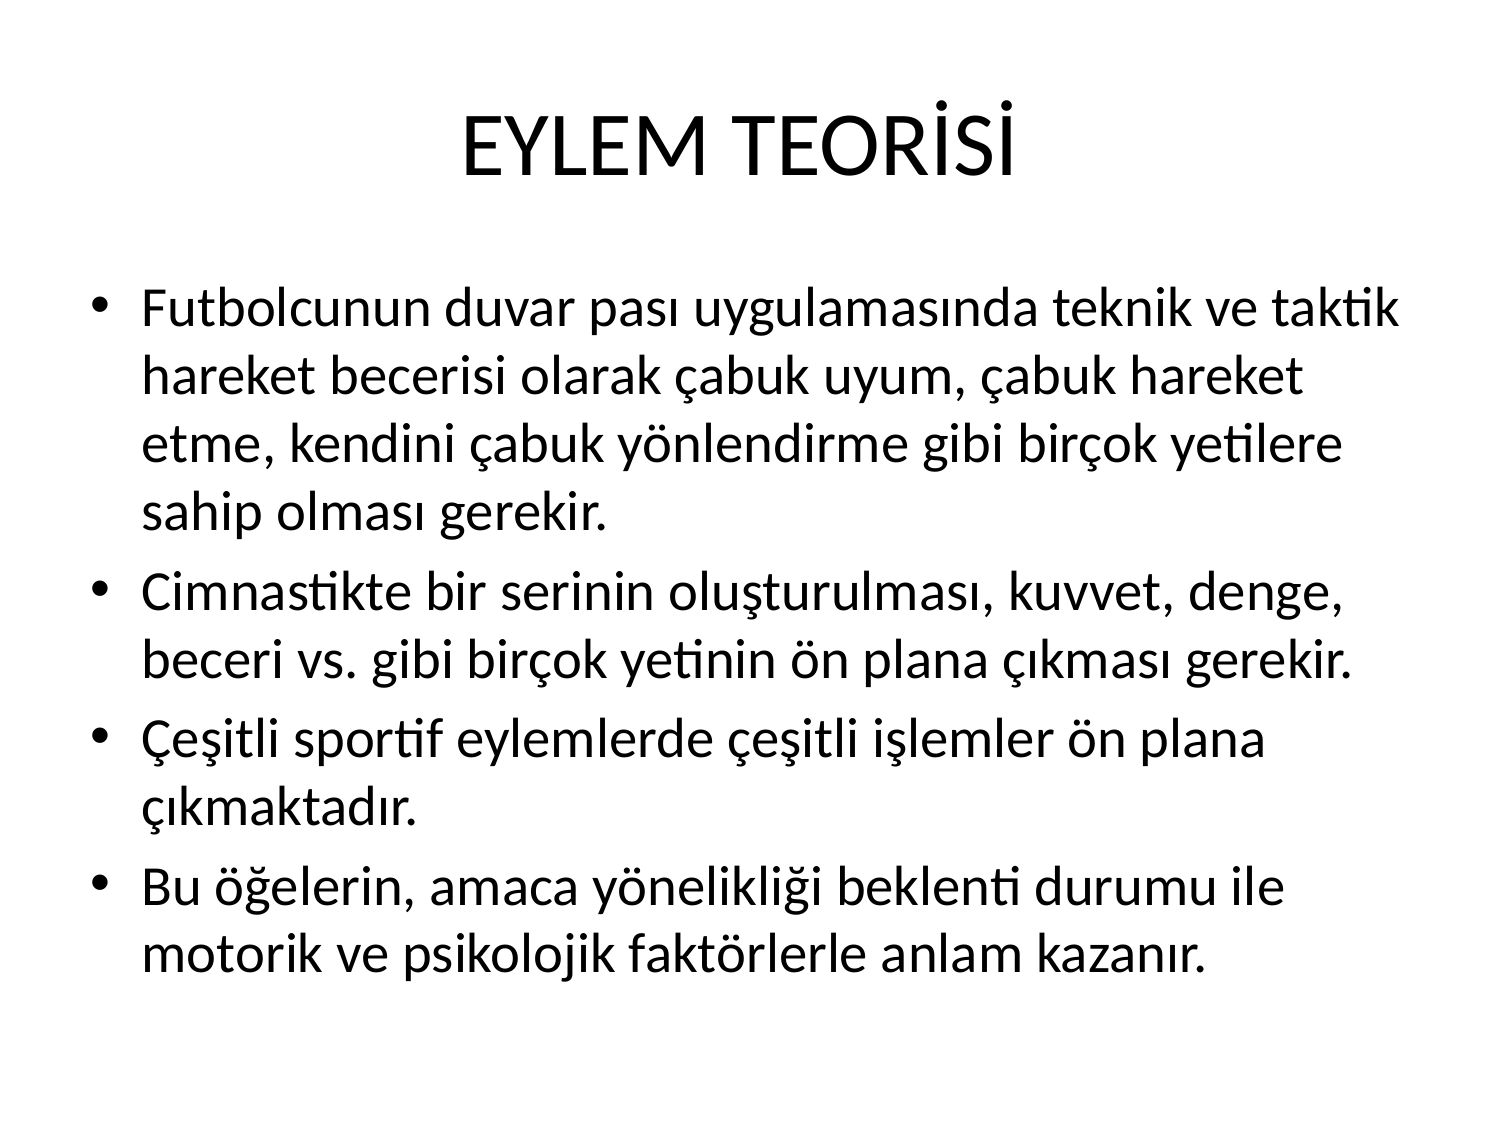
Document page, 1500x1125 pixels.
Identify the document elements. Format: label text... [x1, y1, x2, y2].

list Futbolcunun duvar pası uygulamasında teknik ve taktik hareket becerisi olarak çabuk uyum, çabuk hareket etme, kendini çabuk yönlendirme gibi birçok yetilere sahip olması gerekir. Cimnastikte bir serinin oluşturulması, kuvvet, denge, beceri vs. gibi birçok yetinin ön plana çıkması gerekir. Çeşitli sportif eylemlerde çeşitli işlemler ön plana çıkmaktadır. Bu öğelerin, amaca yönelikliği beklenti durumu ile motorik ve psikolojik faktörlerle anlam kazanır. [75, 262, 1425, 1005]
title EYLEM TEORİSİ [75, 45, 1425, 233]
